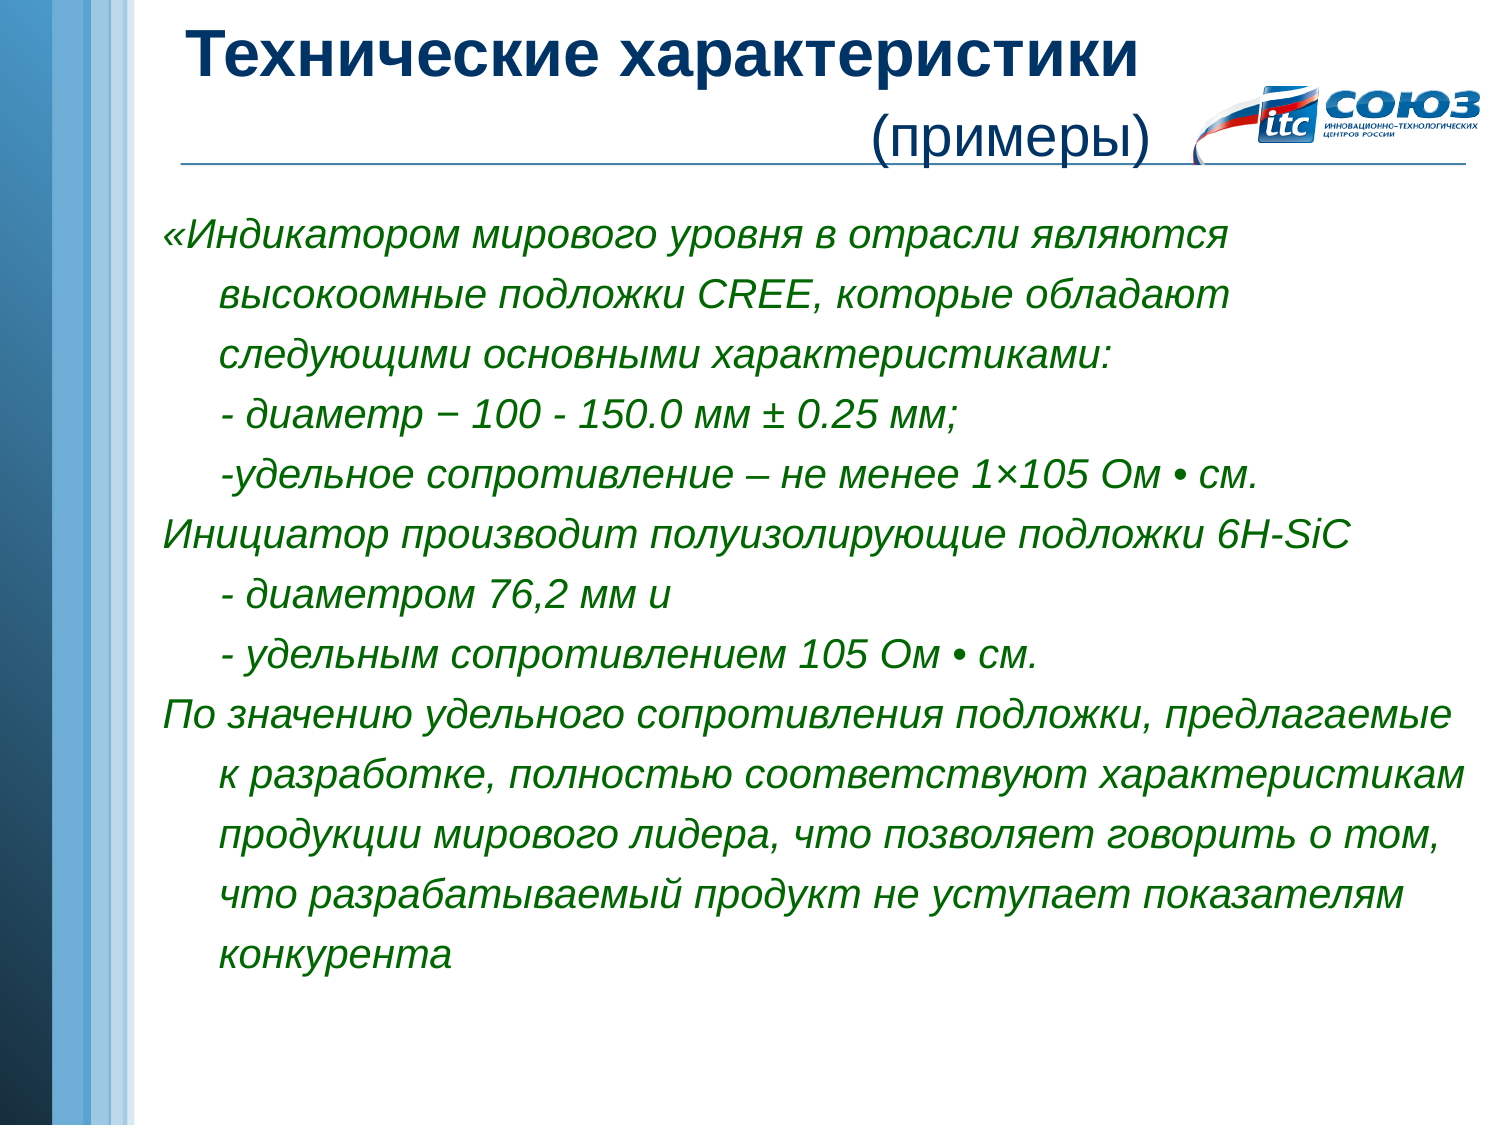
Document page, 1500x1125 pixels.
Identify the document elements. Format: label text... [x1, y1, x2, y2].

list «Индикатором мирового уровня в отрасли являются высокоомные подложки CREE, которые обладают следующими основными характеристиками: - диаметр − 100 - 150.0 мм ± 0.25 мм; -удельное сопротивление – не менее 1×105 Ом • см. Инициатор производит полуизолирующие подложки 6H-SiC - диаметром 76,2 мм и - удельным сопротивлением 105 Ом • см. По значению удельного сопротивления подложки, предлагаемые к разработке, полностью соответствуют характеристикам продукции мирового лидера, что позволяет говорить о том, что разрабатываемый продукт не уступает показателям конкурента [147, 188, 1483, 1083]
title Технические характеристики (примеры) [170, 6, 1477, 173]
